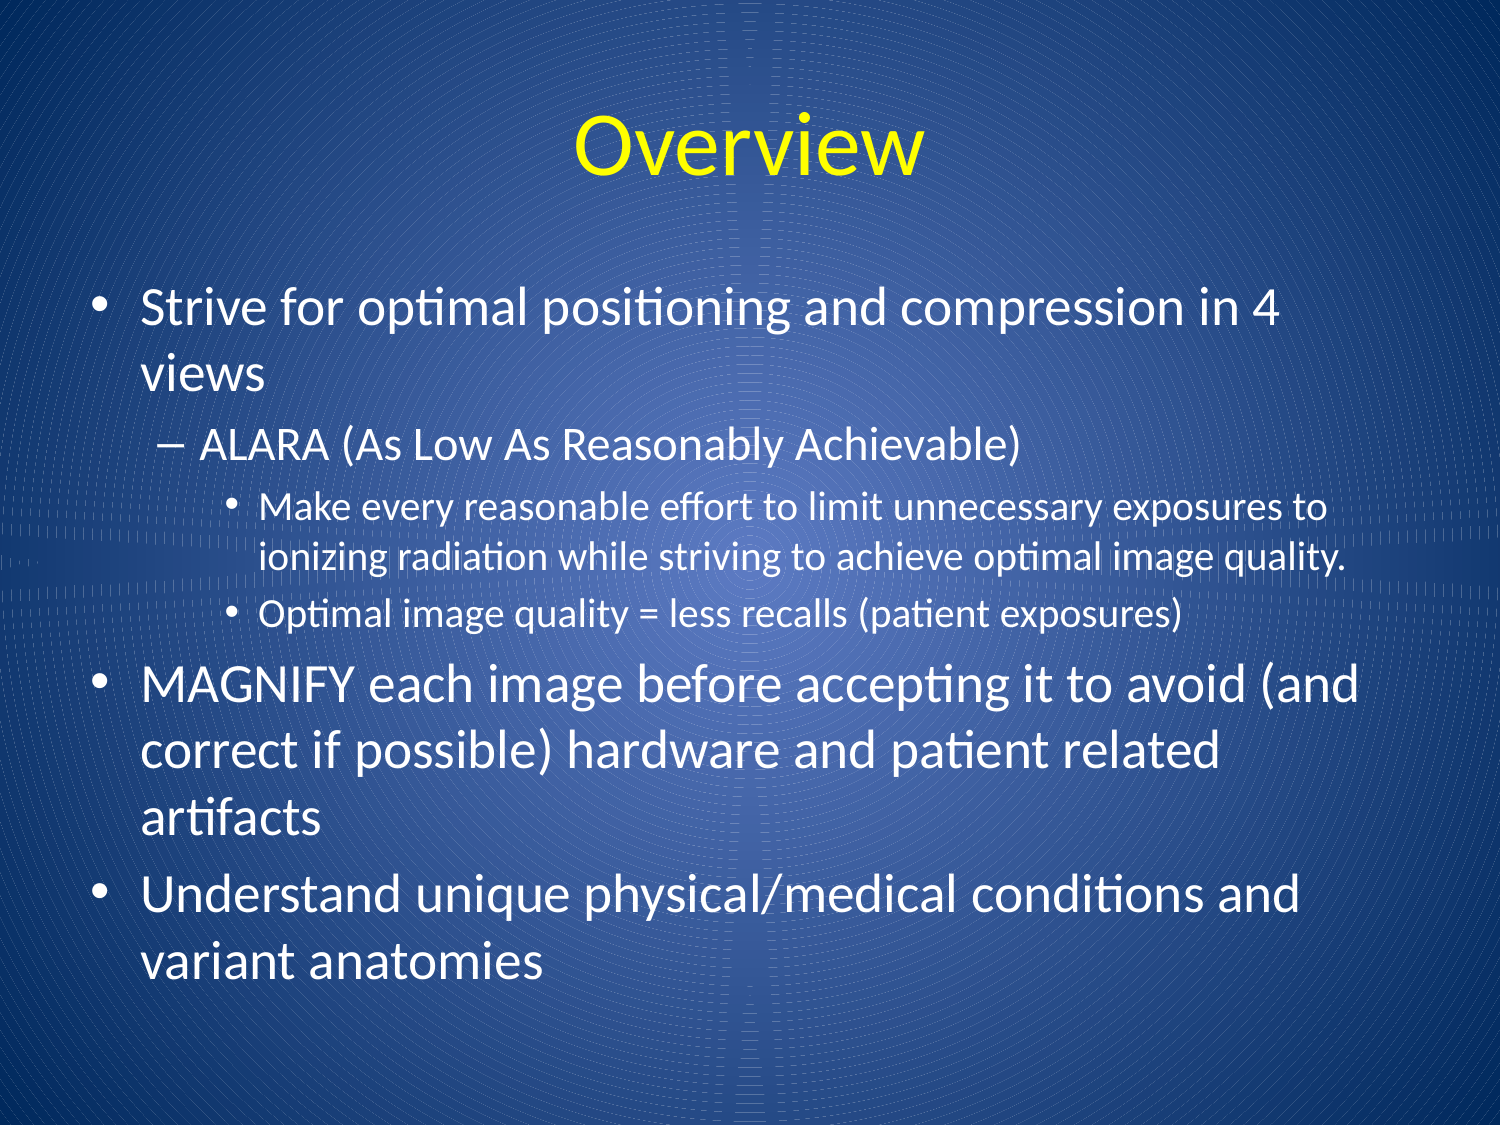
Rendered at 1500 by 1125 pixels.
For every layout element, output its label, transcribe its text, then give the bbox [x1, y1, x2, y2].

title Overview [75, 45, 1425, 233]
list Strive for optimal positioning and compression in 4 views ALARA (As Low As Reasonably Achievable) Make every reasonable effort to limit unnecessary exposures to ionizing radiation while striving to achieve optimal image quality. Optimal image quality = less recalls (patient exposures) MAGNIFY each image before accepting it to avoid (and correct if possible) hardware and patient related artifacts Understand unique physical/medical conditions and variant anatomies [75, 262, 1425, 1005]
